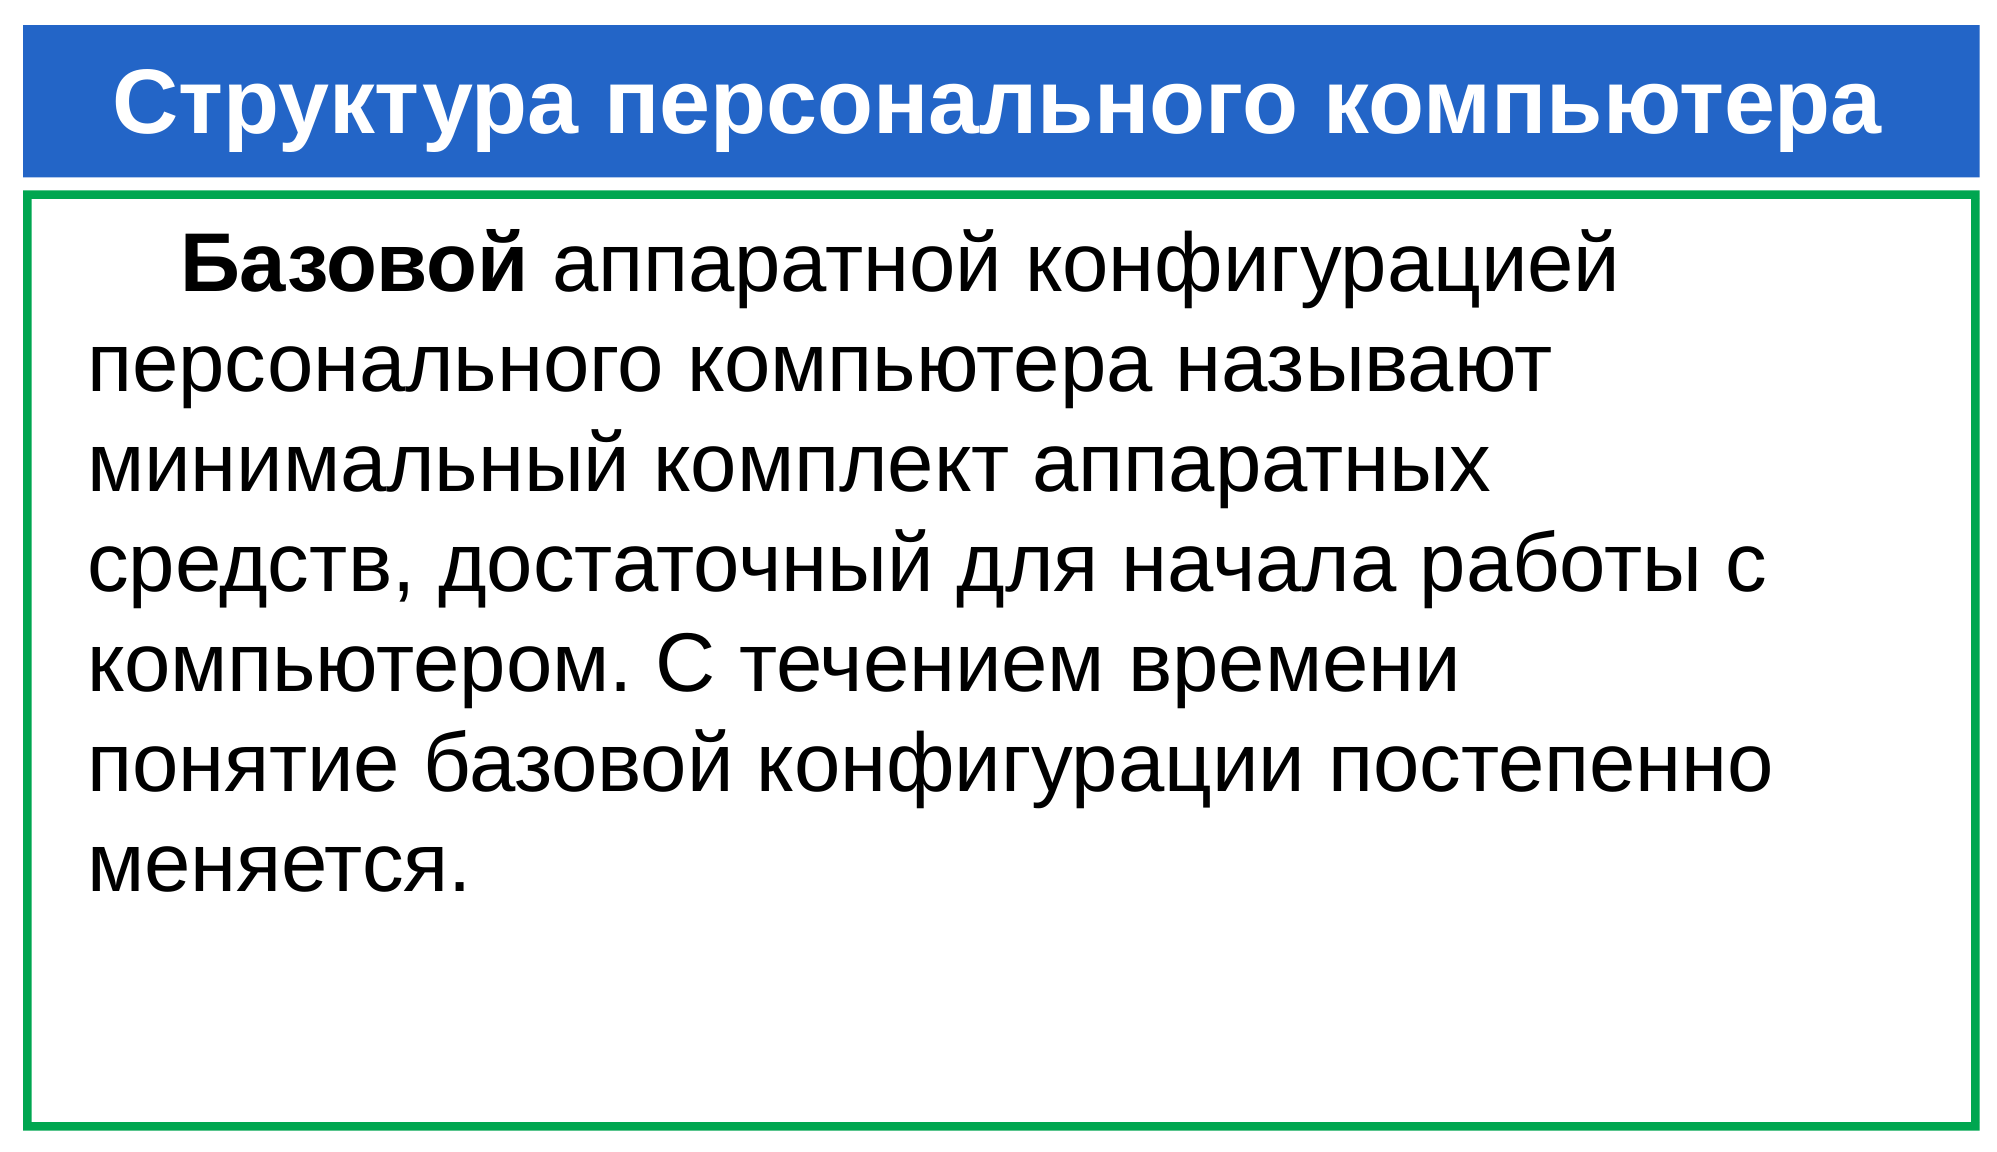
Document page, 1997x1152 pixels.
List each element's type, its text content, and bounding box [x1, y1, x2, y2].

title Структура персонального компьютера [104, 36, 1893, 235]
text_box Базовой аппаратной конфигурацией персонального компьютера называют минимальный комплект аппаратных средств, достаточный для начала работы с компьютером. С течением времени понятие базовой конфигурации постепенно меняется. [72, 200, 1807, 916]
